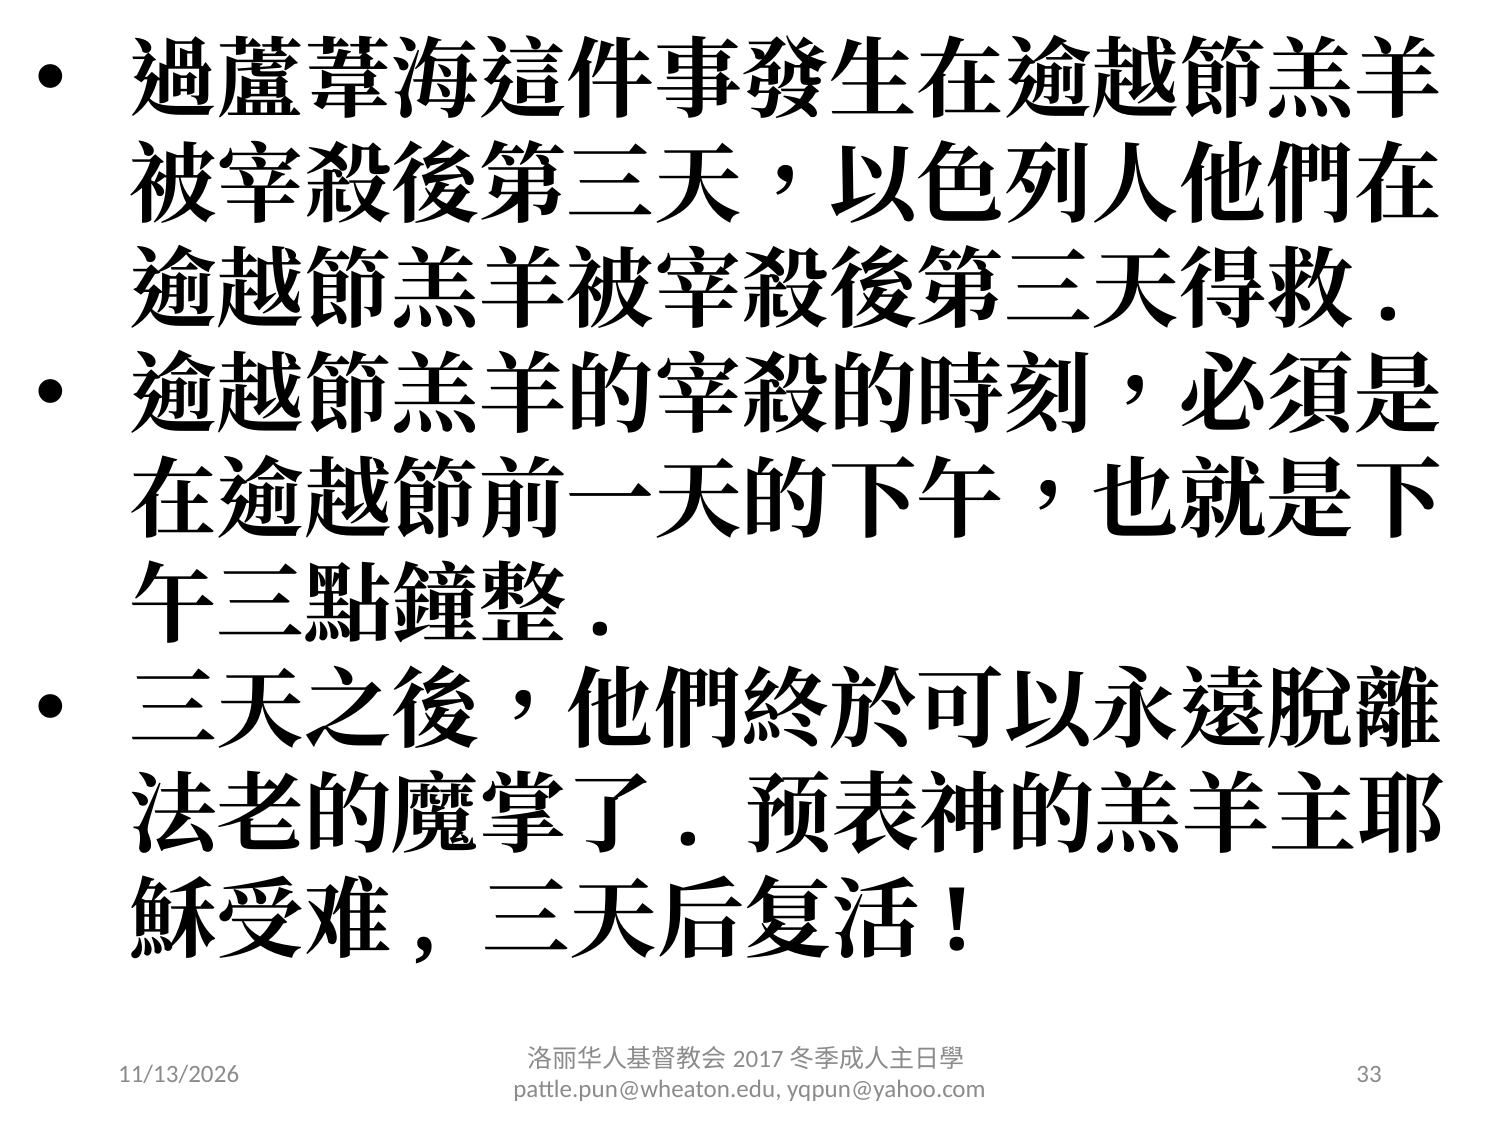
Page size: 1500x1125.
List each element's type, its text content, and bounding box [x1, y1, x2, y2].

text_box 過蘆葦海這件事發生在逾越節羔羊被宰殺後第三天，以色列人他們在逾越節羔羊被宰殺後第三天得救. 逾越節羔羊的宰殺的時刻，必須是在逾越節前一天的下午，也就是下午三點鐘整. 三天之後，他們終於可以永遠脫離法老的魔掌了. 预表神的羔羊主耶穌受难, 三天后复活! [20, 15, 1500, 975]
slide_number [103, 1042, 441, 1103]
footer 洛丽华⼈基督教会2017冬季成⼈主⽇學 pattle.pun@wheaton.edu, yqpun@yahoo.com [496, 1042, 1004, 1103]
slide_number 33 [1059, 1042, 1397, 1103]
